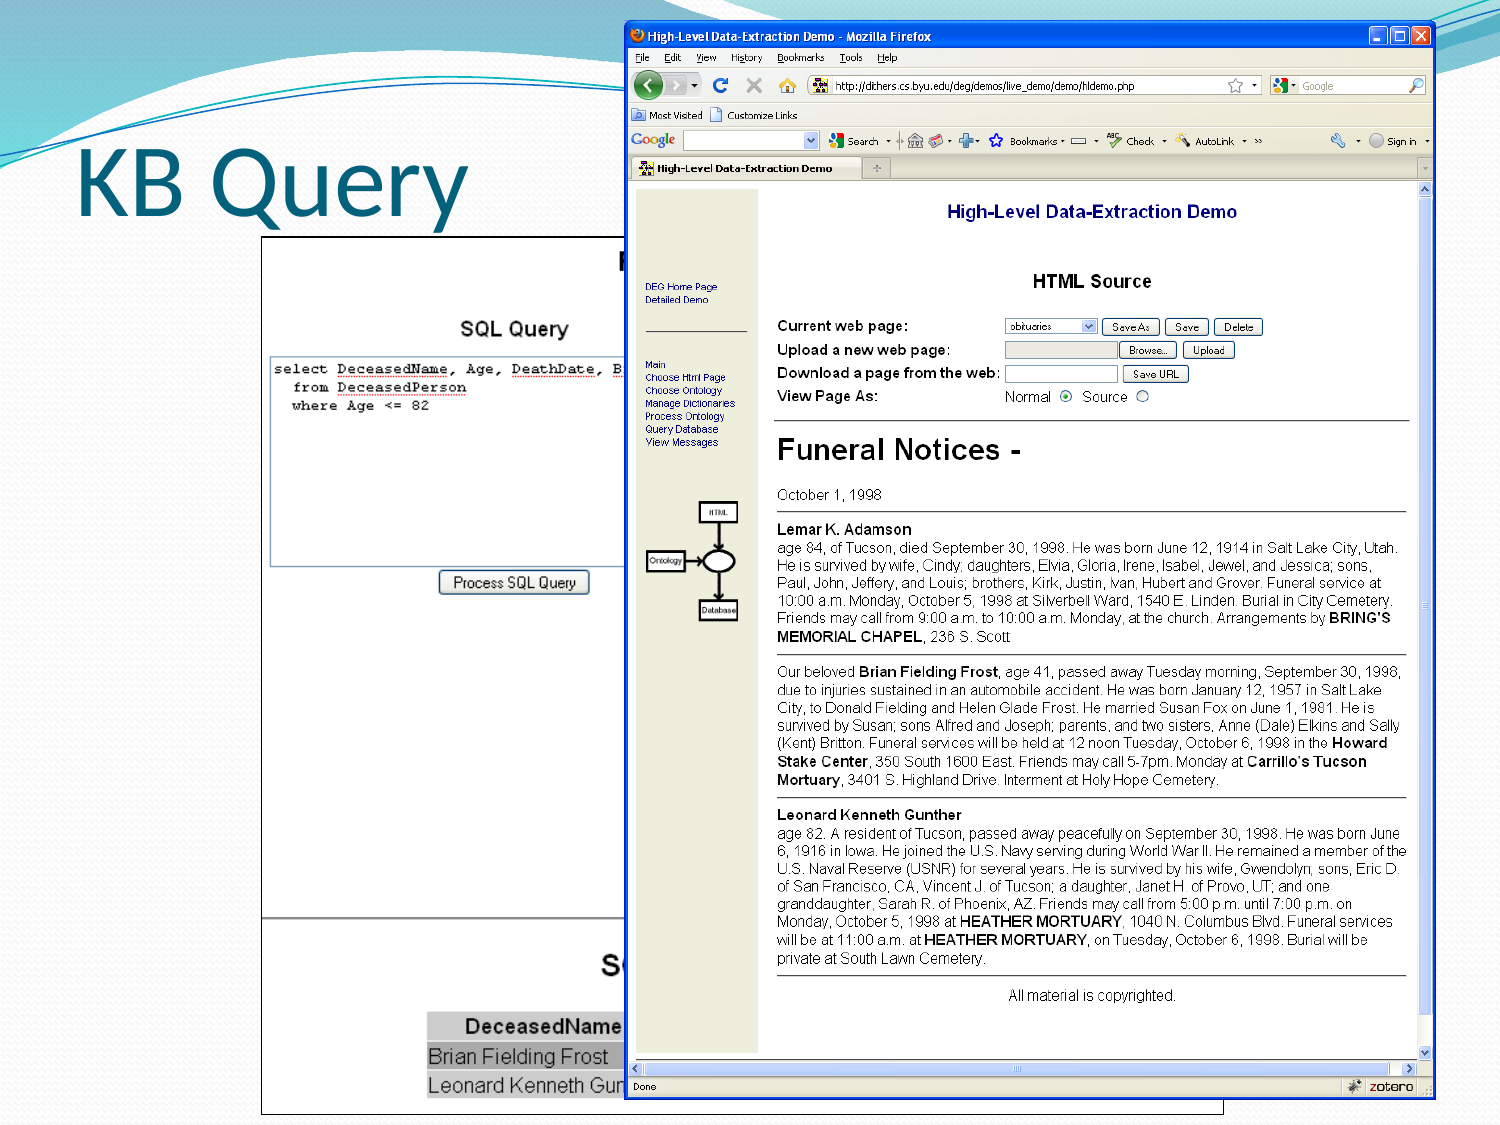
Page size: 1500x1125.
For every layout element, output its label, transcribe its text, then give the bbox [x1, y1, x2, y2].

picture [262, 237, 1223, 1115]
title KB Query [75, 50, 617, 238]
picture [624, 20, 1436, 1101]
